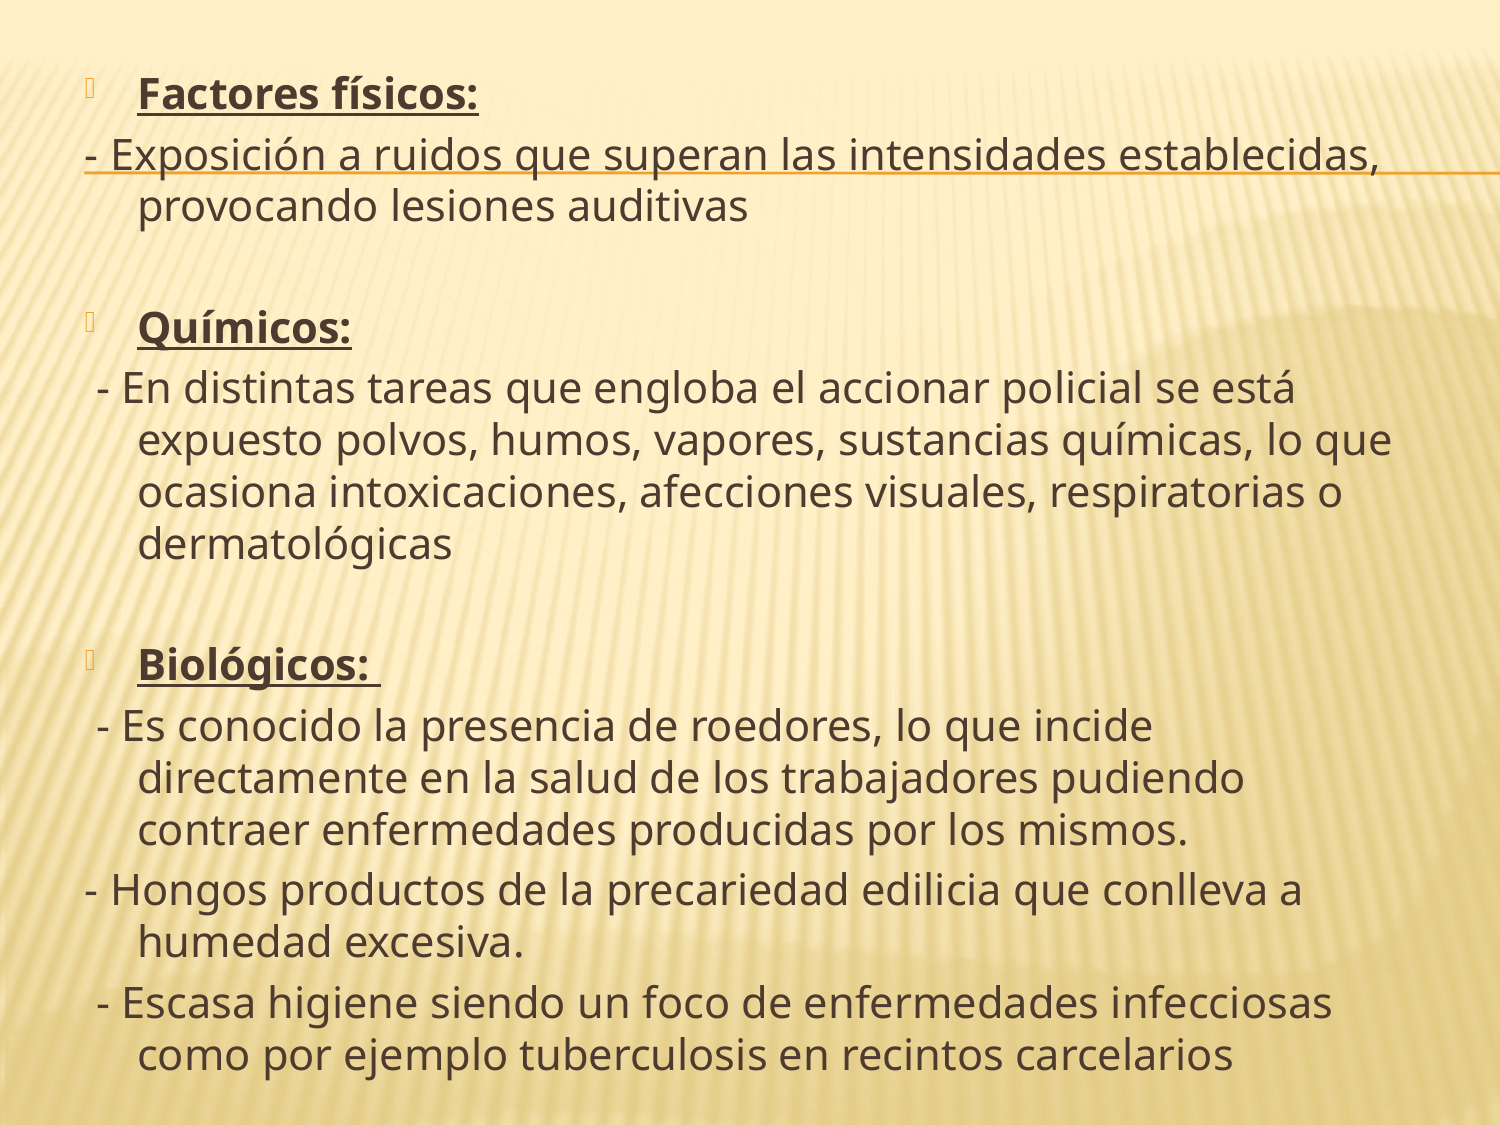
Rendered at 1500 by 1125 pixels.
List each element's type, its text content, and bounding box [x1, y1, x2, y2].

list Factores físicos: - Exposición a ruidos que superan las intensidades establecidas, provocando lesiones auditivas Químicos: - En distintas tareas que engloba el accionar policial se está expuesto polvos, humos, vapores, sustancias químicas, lo que ocasiona intoxicaciones, afecciones visuales, respiratorias o dermatológicas Biológicos: - Es conocido la presencia de roedores, lo que incide directamente en la salud de los trabajadores pudiendo contraer enfermedades producidas por los mismos. - Hongos productos de la precariedad edilicia que conlleva a humedad excesiva. - Escasa higiene siendo un foco de enfermedades infecciosas como por ejemplo tuberculosis en recintos carcelarios [70, 58, 1421, 1090]
